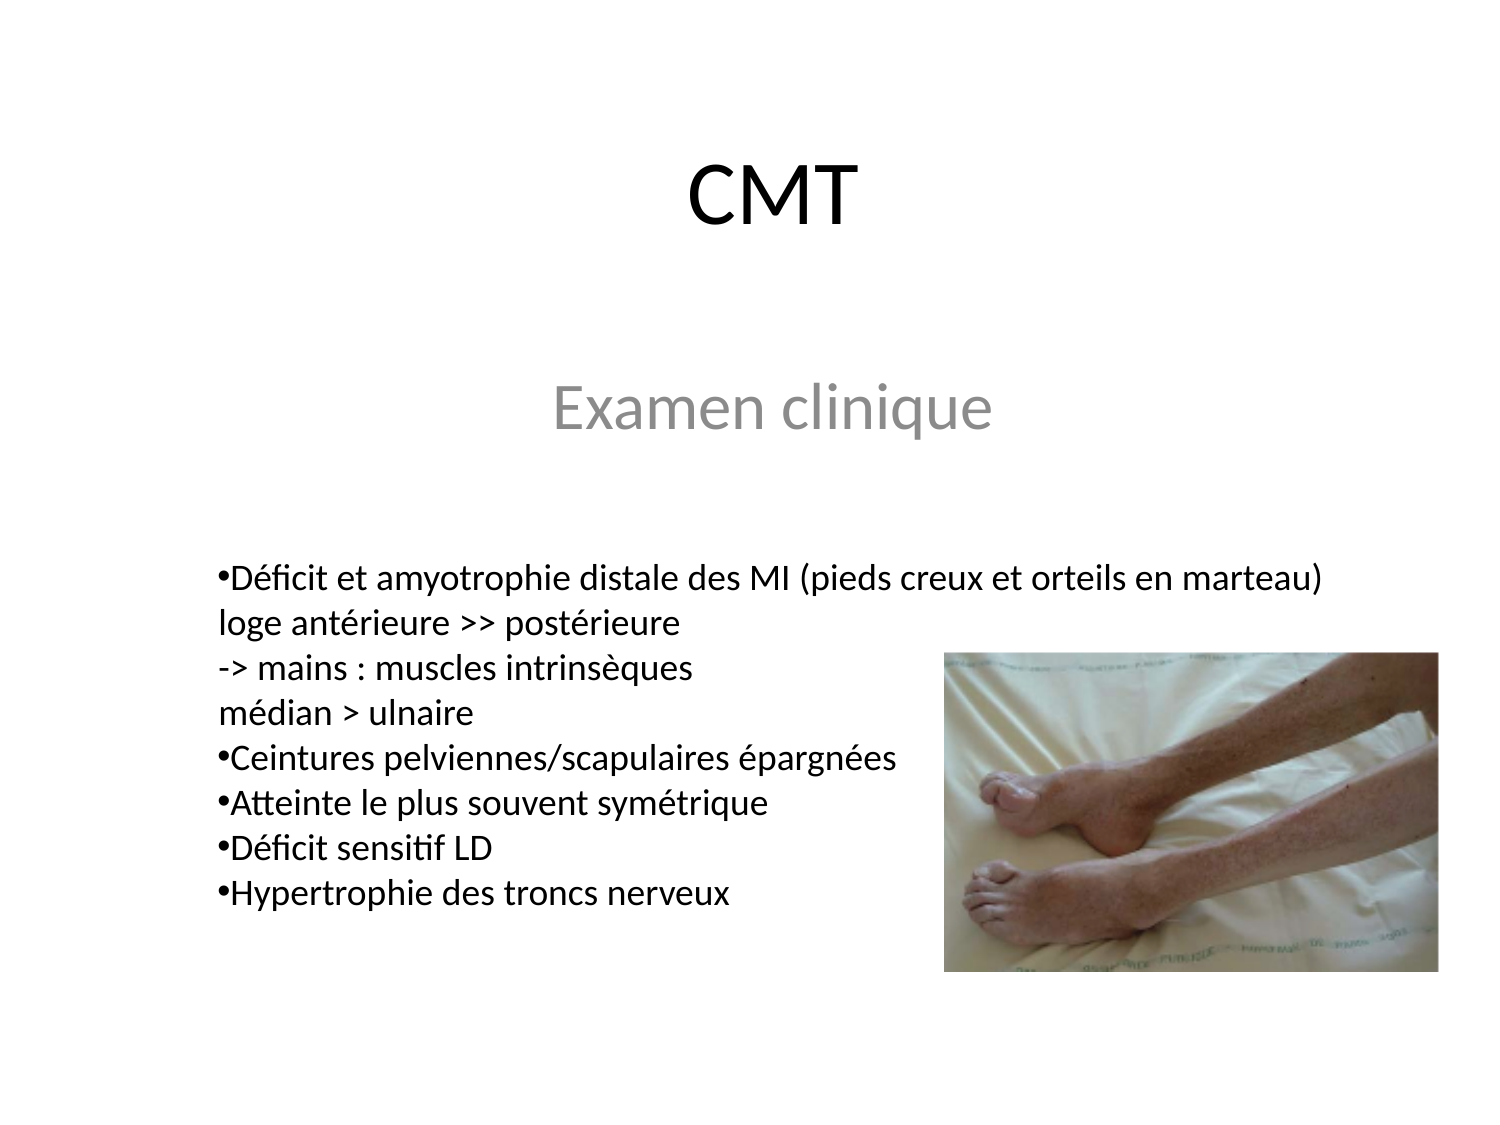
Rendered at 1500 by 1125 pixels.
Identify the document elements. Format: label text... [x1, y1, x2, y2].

subtitle Examen clinique [248, 355, 1299, 497]
text_box Déficit et amyotrophie distale des MI (pieds creux et orteils en marteau) loge antérieure >> postérieure -> mains : muscles intrinsèques médian > ulnaire Ceintures pelviennes/scapulaires épargnées Atteinte le plus souvent symétrique Déficit sensitif LD Hypertrophie des troncs nerveux [173, 545, 1339, 966]
picture [943, 650, 1441, 973]
title CMT [135, 67, 1411, 309]
